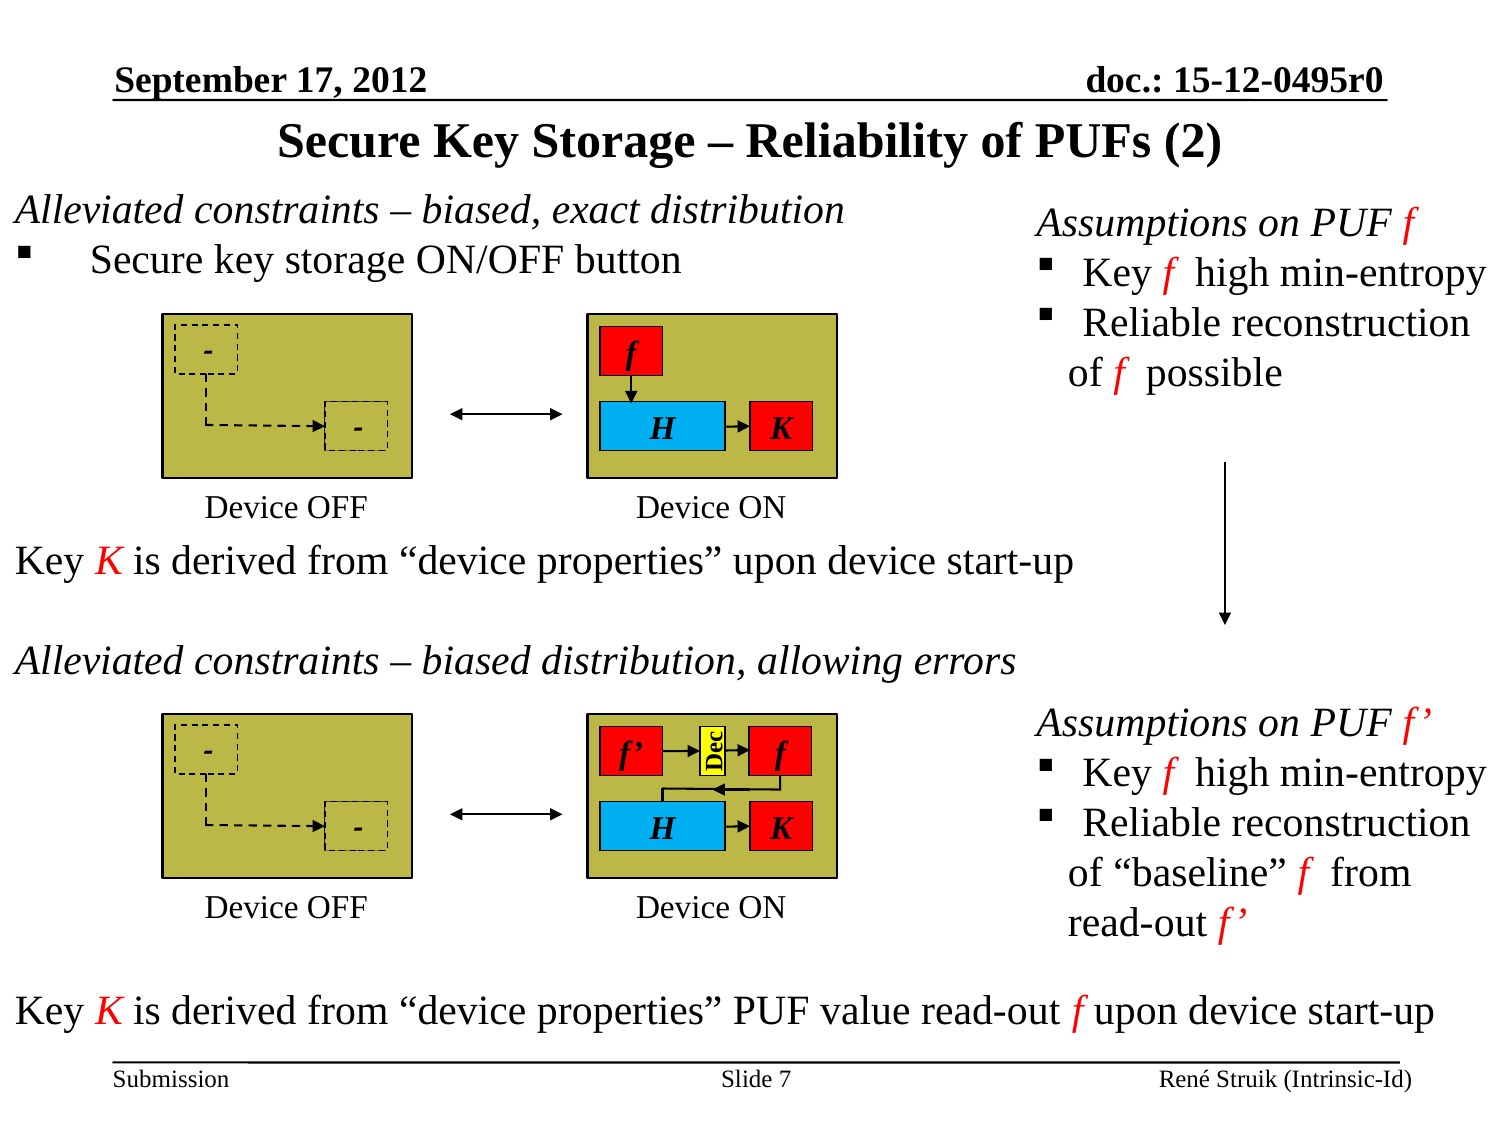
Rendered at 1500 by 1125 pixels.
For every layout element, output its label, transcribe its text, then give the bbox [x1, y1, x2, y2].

text_box Alleviated constraints – biased, exact distribution Secure key storage ON/OFF button Key K is derived from “device properties” upon device start-up Alleviated constraints – biased distribution, allowing errors Key K is derived from “device properties” PUF value read-out f upon device start-up [0, 174, 1500, 1090]
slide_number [114, 54, 431, 99]
text_box Assumptions on PUF f Key f high min-entropy Reliable reconstruction of f possible Assumptions on PUF f’ Key f high min-entropy Reliable reconstruction of “baseline” f from read-out f’ [1021, 187, 1500, 953]
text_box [162, 712, 880, 934]
text_box Secure Key Storage – Reliability of PUFs (2) [0, 99, 1500, 174]
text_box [162, 312, 880, 534]
